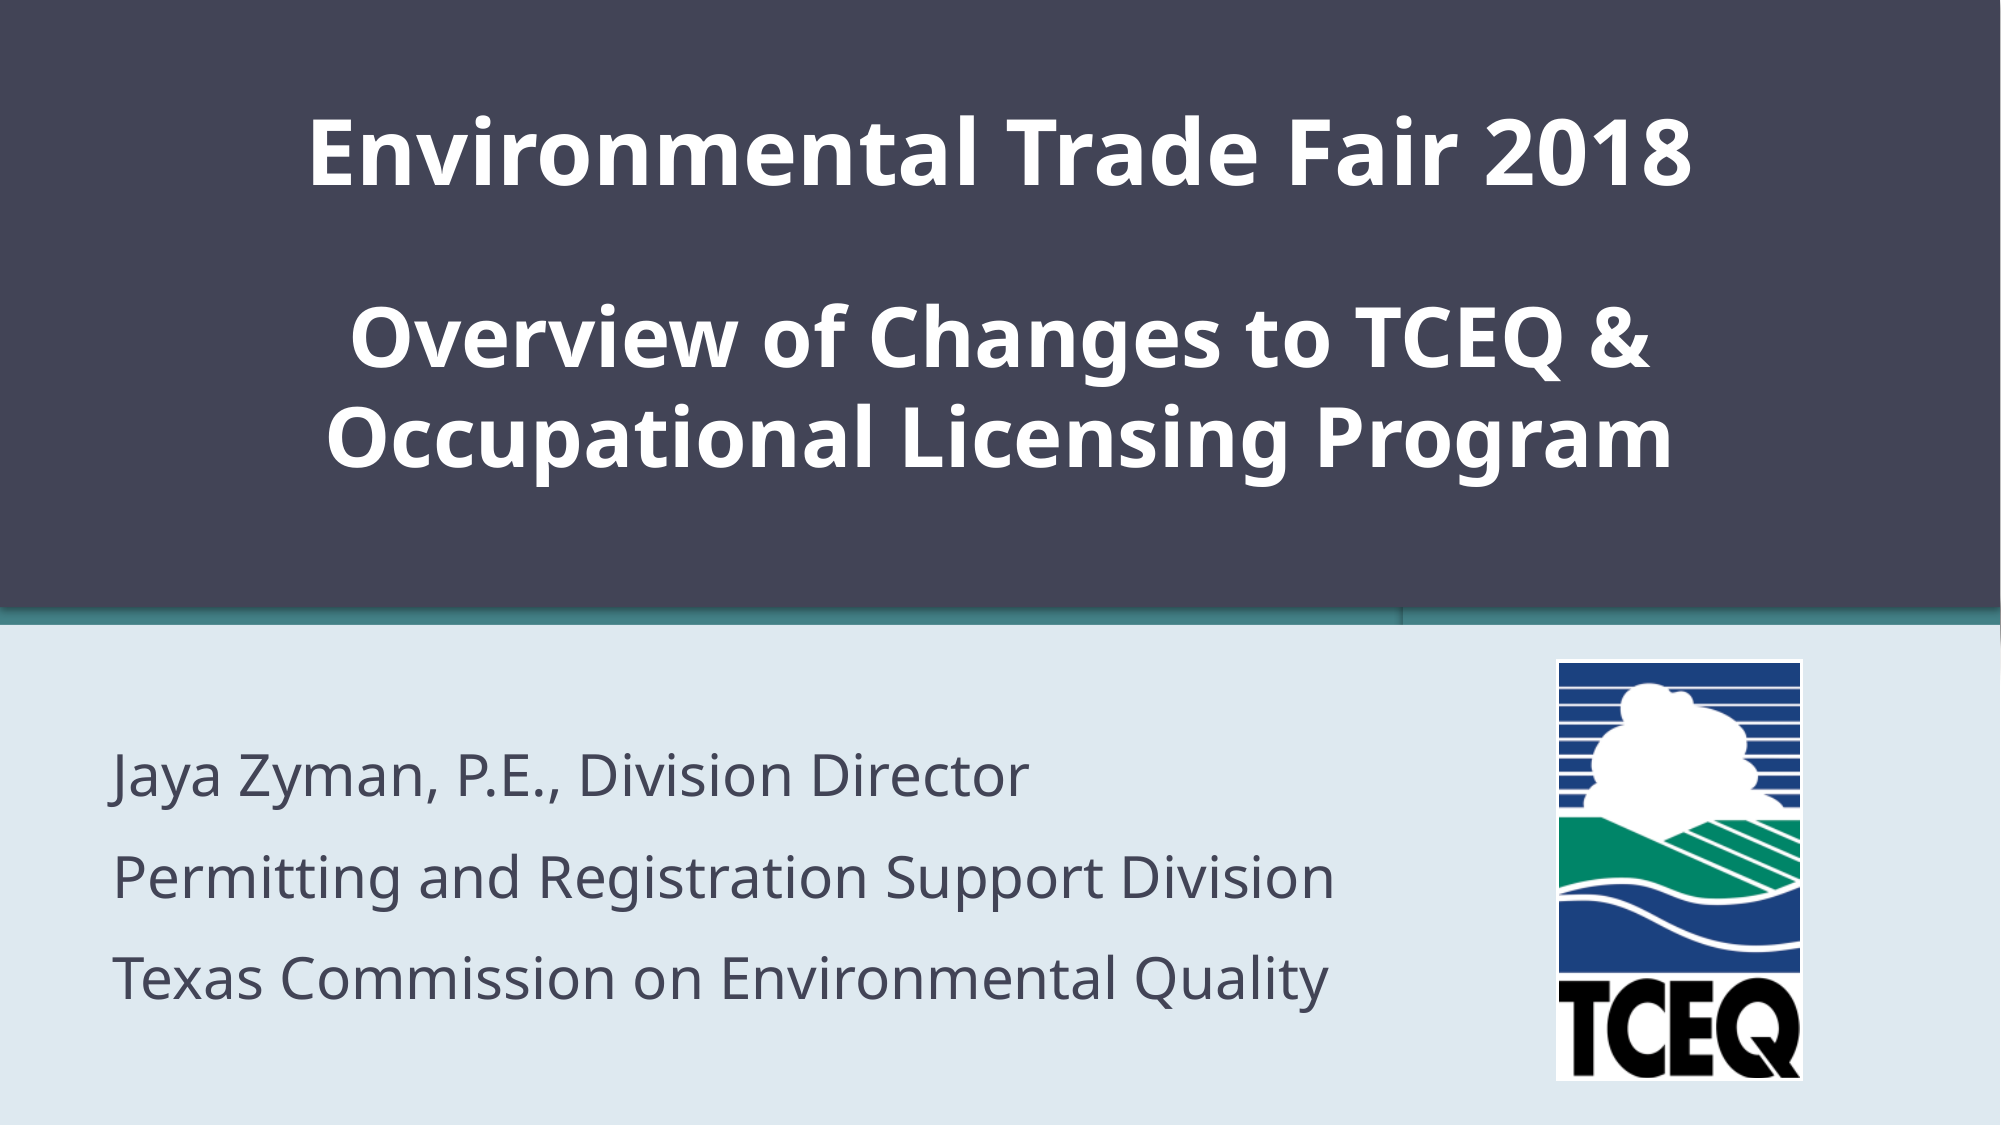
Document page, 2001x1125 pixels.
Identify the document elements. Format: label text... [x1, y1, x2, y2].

subtitle Jaya Zyman, P.E., Division Director Permitting and Registration Support Division Texas Commission on Environmental Quality [87, 731, 1475, 1065]
text_box [0, 623, 2000, 1125]
title Overview of Changes to TCEQ & Occupational Licensing Program [271, 249, 1729, 492]
picture [1558, 662, 1801, 1079]
text_box Environmental Trade Fair 2018 [259, 86, 1741, 211]
